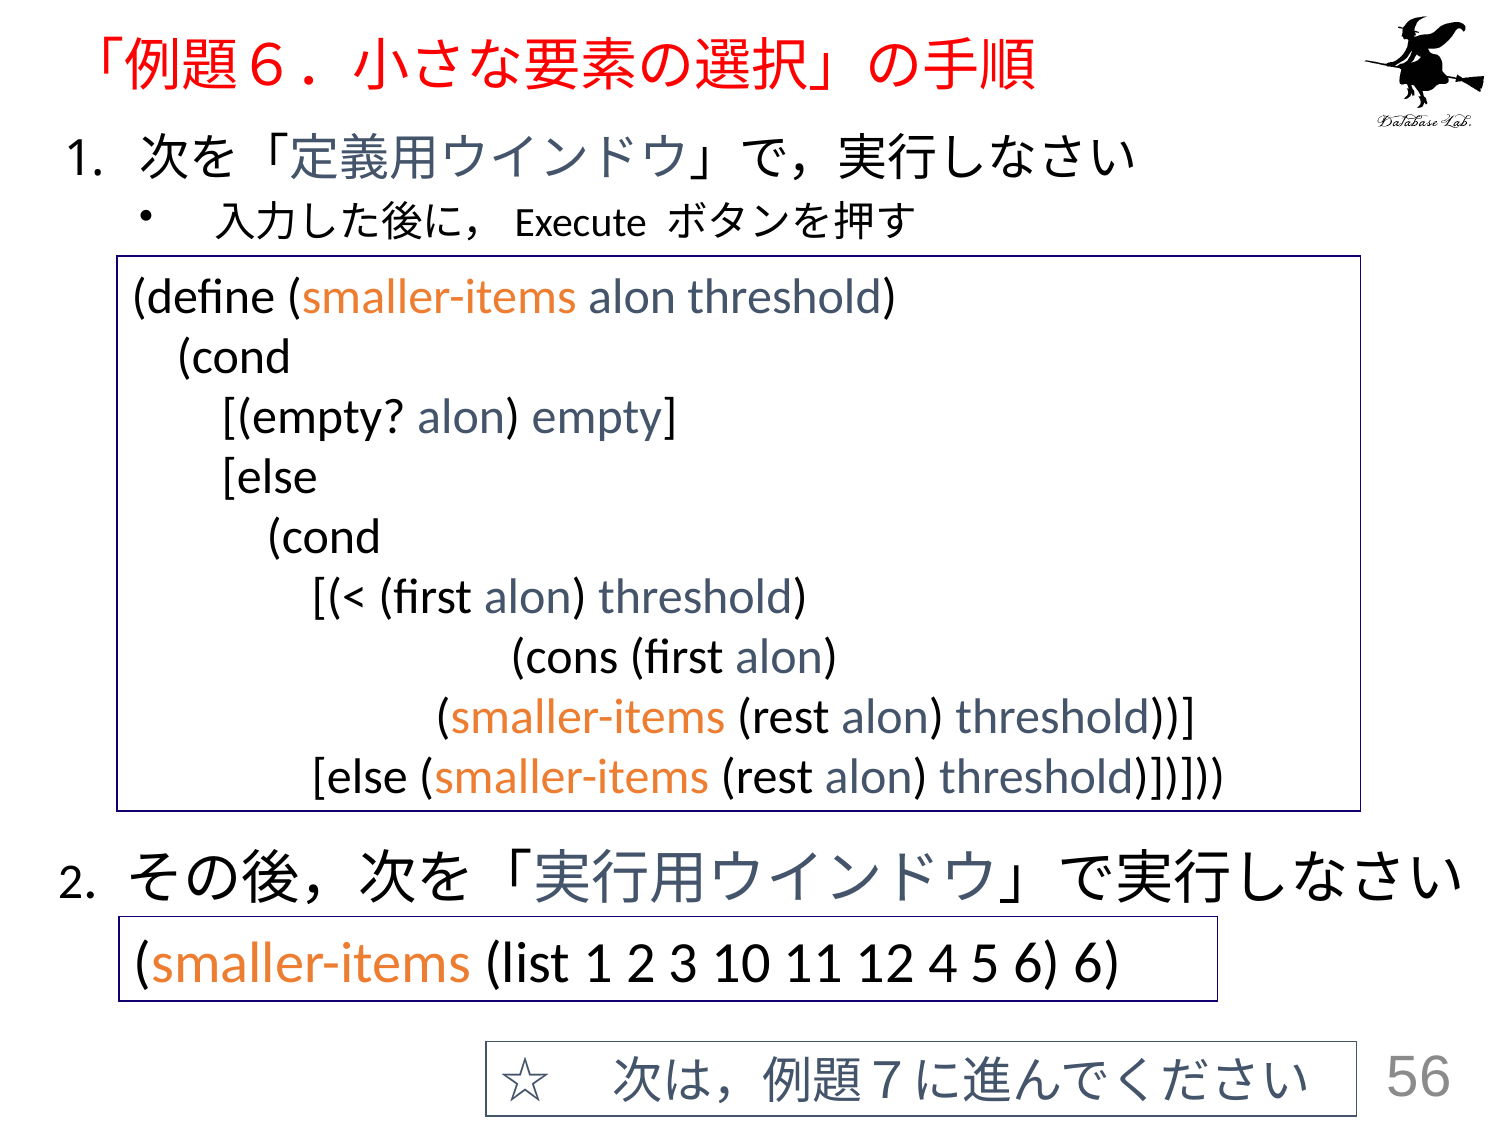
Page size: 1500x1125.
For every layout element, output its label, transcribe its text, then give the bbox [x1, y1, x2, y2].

text_box ☆ 次は，例題７に進んでください [485, 1041, 1357, 1117]
slide_number 56 [1129, 1042, 1467, 1103]
title 「例題６．小さな要素の選択」の手順 [52, 28, 1441, 106]
text_box (smaller-items (list 1 2 3 10 11 12 4 5 6) 6) [118, 916, 1218, 1002]
picture [1362, 14, 1486, 130]
text_box (define (smaller-items alon threshold) (cond [(empty? alon) empty] [else (cond [(< (first alon) threshold) (cons (first alon) (smaller-items (rest alon) threshold))] [else (smaller-items (rest alon) threshold)])])) [116, 256, 1361, 811]
text_box 次を「定義用ウインドウ」で，実行しなさい 入力した後に，Execute ボタンを押す [49, 105, 1153, 253]
text_box 2. その後，次を「実行用ウインドウ」で実行しなさい [43, 819, 1480, 918]
